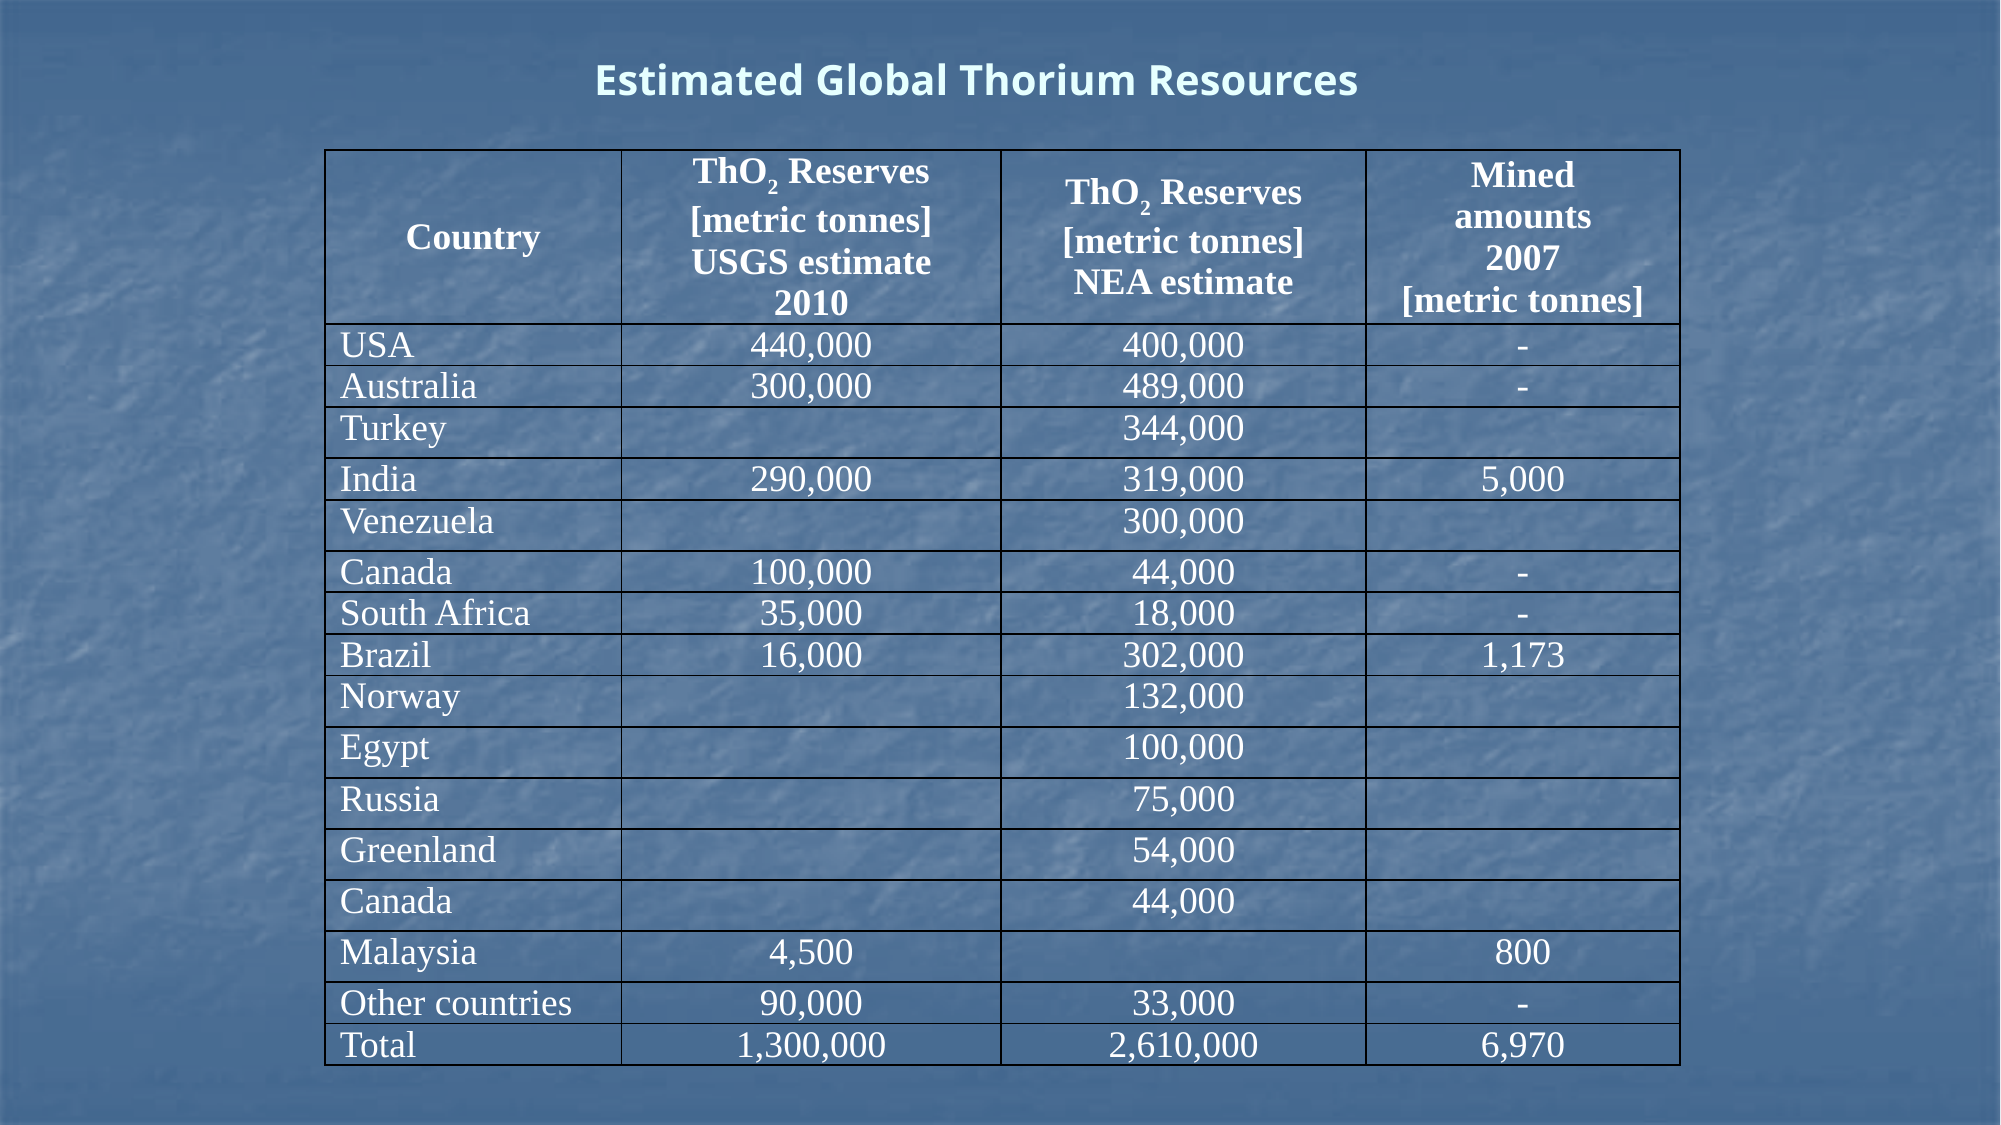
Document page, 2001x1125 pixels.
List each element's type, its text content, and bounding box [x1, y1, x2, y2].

table_cell - [1367, 983, 1679, 1023]
table_header Mined amounts 2007 [metric tonnes] [1367, 151, 1679, 323]
table_cell [622, 830, 1000, 879]
table_header ThO2 Reserves [metric tonnes] USGS estimate 2010 [622, 151, 1000, 323]
table_cell 489,000 [1002, 366, 1365, 406]
table_cell 54,000 [1002, 830, 1365, 879]
table_cell Egypt [326, 728, 621, 777]
table_cell - [1367, 325, 1679, 365]
table_cell Canada [326, 552, 621, 591]
table_cell Australia [326, 366, 621, 406]
table_cell Canada [326, 881, 621, 930]
table_cell 35,000 [622, 593, 1000, 633]
table_cell [1367, 501, 1679, 550]
table_header ThO2 Reserves [metric tonnes] NEA estimate [1002, 151, 1365, 323]
table_cell [622, 728, 1000, 777]
table_cell Norway [326, 676, 621, 726]
table_cell 44,000 [1002, 881, 1365, 930]
table_cell 132,000 [1002, 676, 1365, 726]
table_cell 44,000 [1002, 552, 1365, 591]
table_cell 319,000 [1002, 459, 1365, 499]
table_cell 90,000 [622, 983, 1000, 1023]
table_cell Turkey [326, 408, 621, 457]
table_cell 4,500 [622, 932, 1000, 981]
table_cell 800 [1367, 932, 1679, 981]
table_cell 290,000 [622, 459, 1000, 499]
table_cell 100,000 [622, 552, 1000, 591]
table_cell [622, 676, 1000, 726]
table_cell [1367, 830, 1679, 879]
table_cell Other countries [326, 983, 621, 1023]
table_cell 16,000 [622, 635, 1000, 675]
table_cell 6,970 [1367, 1024, 1679, 1064]
table_cell Venezuela [326, 501, 621, 550]
table_cell [1367, 881, 1679, 930]
table_cell South Africa [326, 593, 621, 633]
table_cell 5,000 [1367, 459, 1679, 499]
table_cell 1,300,000 [622, 1024, 1000, 1064]
table_header Country [326, 151, 621, 323]
table_cell [622, 881, 1000, 930]
title Estimated Global Thorium Resources [312, 37, 1663, 88]
table_cell 300,000 [622, 366, 1000, 406]
table_cell Total [326, 1024, 621, 1064]
table_cell 400,000 [1002, 325, 1365, 365]
table_cell [1367, 779, 1679, 828]
table_cell 75,000 [1002, 779, 1365, 828]
table_cell India [326, 459, 621, 499]
table_cell 300,000 [1002, 501, 1365, 550]
table_cell [1367, 408, 1679, 457]
table_cell 440,000 [622, 325, 1000, 365]
table_cell [622, 408, 1000, 457]
table_cell 18,000 [1002, 593, 1365, 633]
table_cell USA [326, 325, 621, 365]
table_cell [622, 501, 1000, 550]
table_cell [622, 779, 1000, 828]
table_cell Russia [326, 779, 621, 828]
table_cell [1367, 676, 1679, 726]
table_cell Malaysia [326, 932, 621, 981]
table_cell 100,000 [1002, 728, 1365, 777]
table_cell 302,000 [1002, 635, 1365, 675]
table_cell [1367, 728, 1679, 777]
table_cell - [1367, 593, 1679, 633]
table_cell [1002, 932, 1365, 981]
table_cell 33,000 [1002, 983, 1365, 1023]
table_cell Greenland [326, 830, 621, 879]
table_cell - [1367, 366, 1679, 406]
table_cell 1,173 [1367, 635, 1679, 675]
table_cell Brazil [326, 635, 621, 675]
table_cell 344,000 [1002, 408, 1365, 457]
table_cell - [1367, 552, 1679, 591]
table_cell 2,610,000 [1002, 1024, 1365, 1064]
